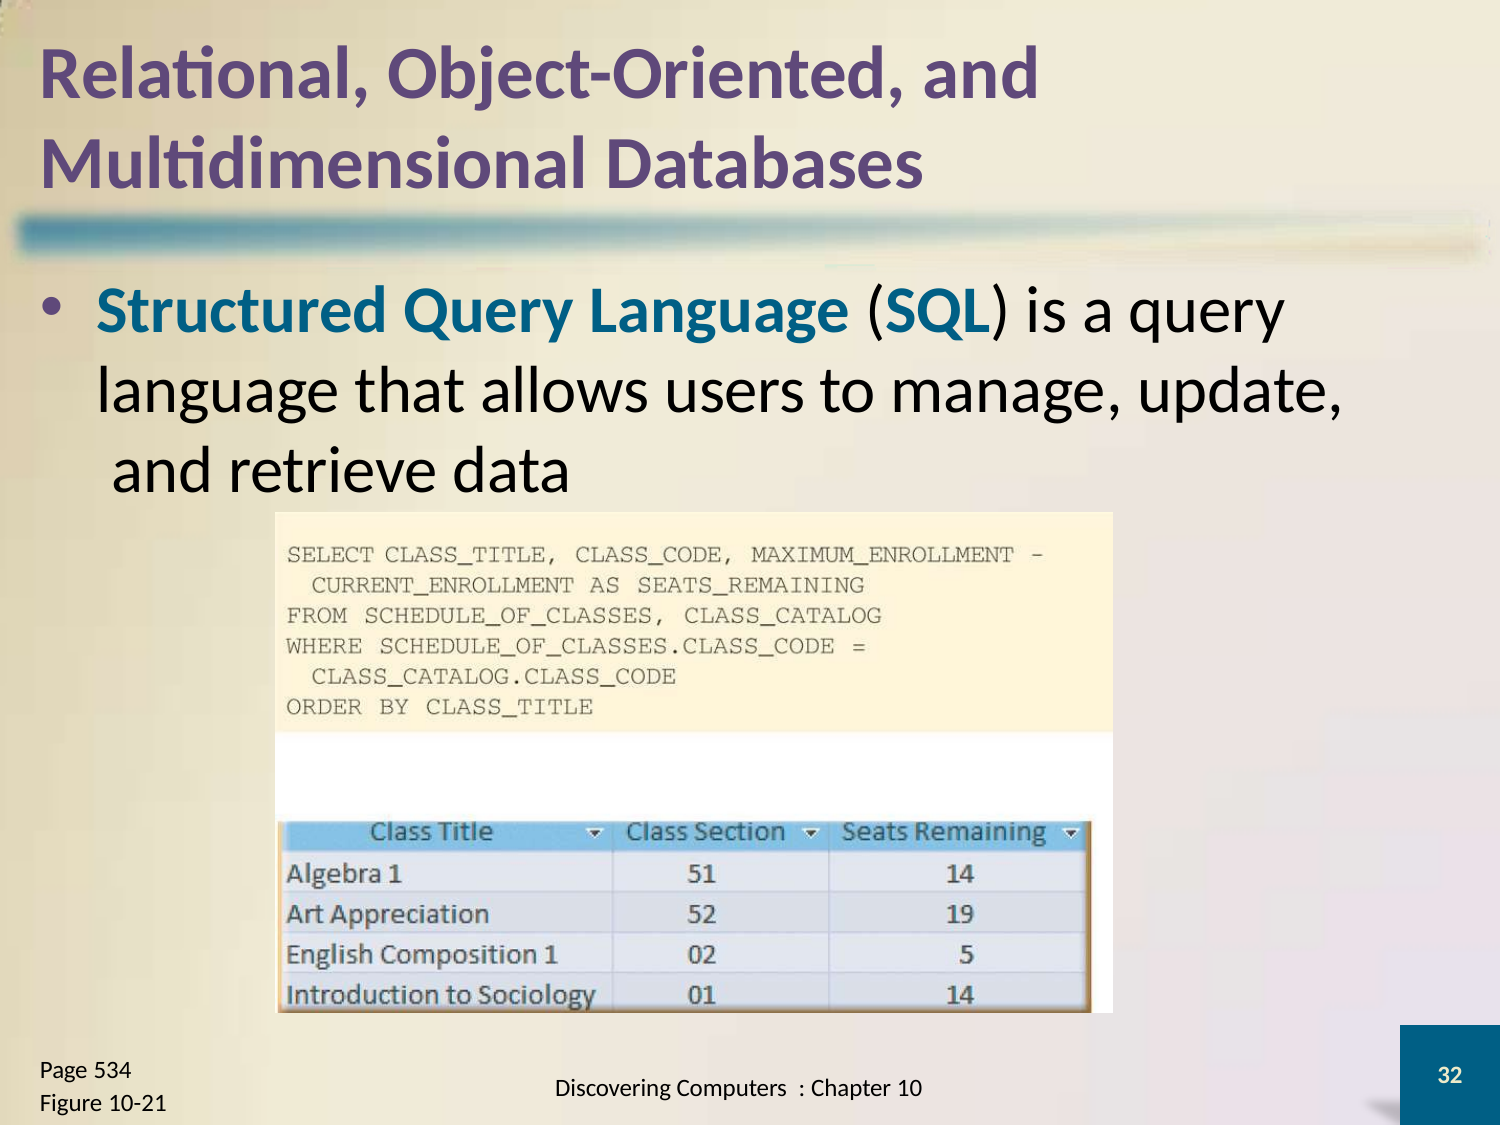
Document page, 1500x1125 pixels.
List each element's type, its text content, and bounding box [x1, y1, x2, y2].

footer Discovering Computers : Chapter 10 [553, 1075, 972, 1125]
title Relational, Object-Oriented, and Multidimensional Databases [37, 21, 1463, 212]
picture [0, 0, 1500, 1125]
text_box Page 534 Figure 10-21 [37, 1057, 170, 1117]
text_box 32 [1435, 1062, 1465, 1089]
text_box Structured Query Language (SQL) is a query language that allows users to manage, update, and retrieve data [37, 263, 1357, 506]
